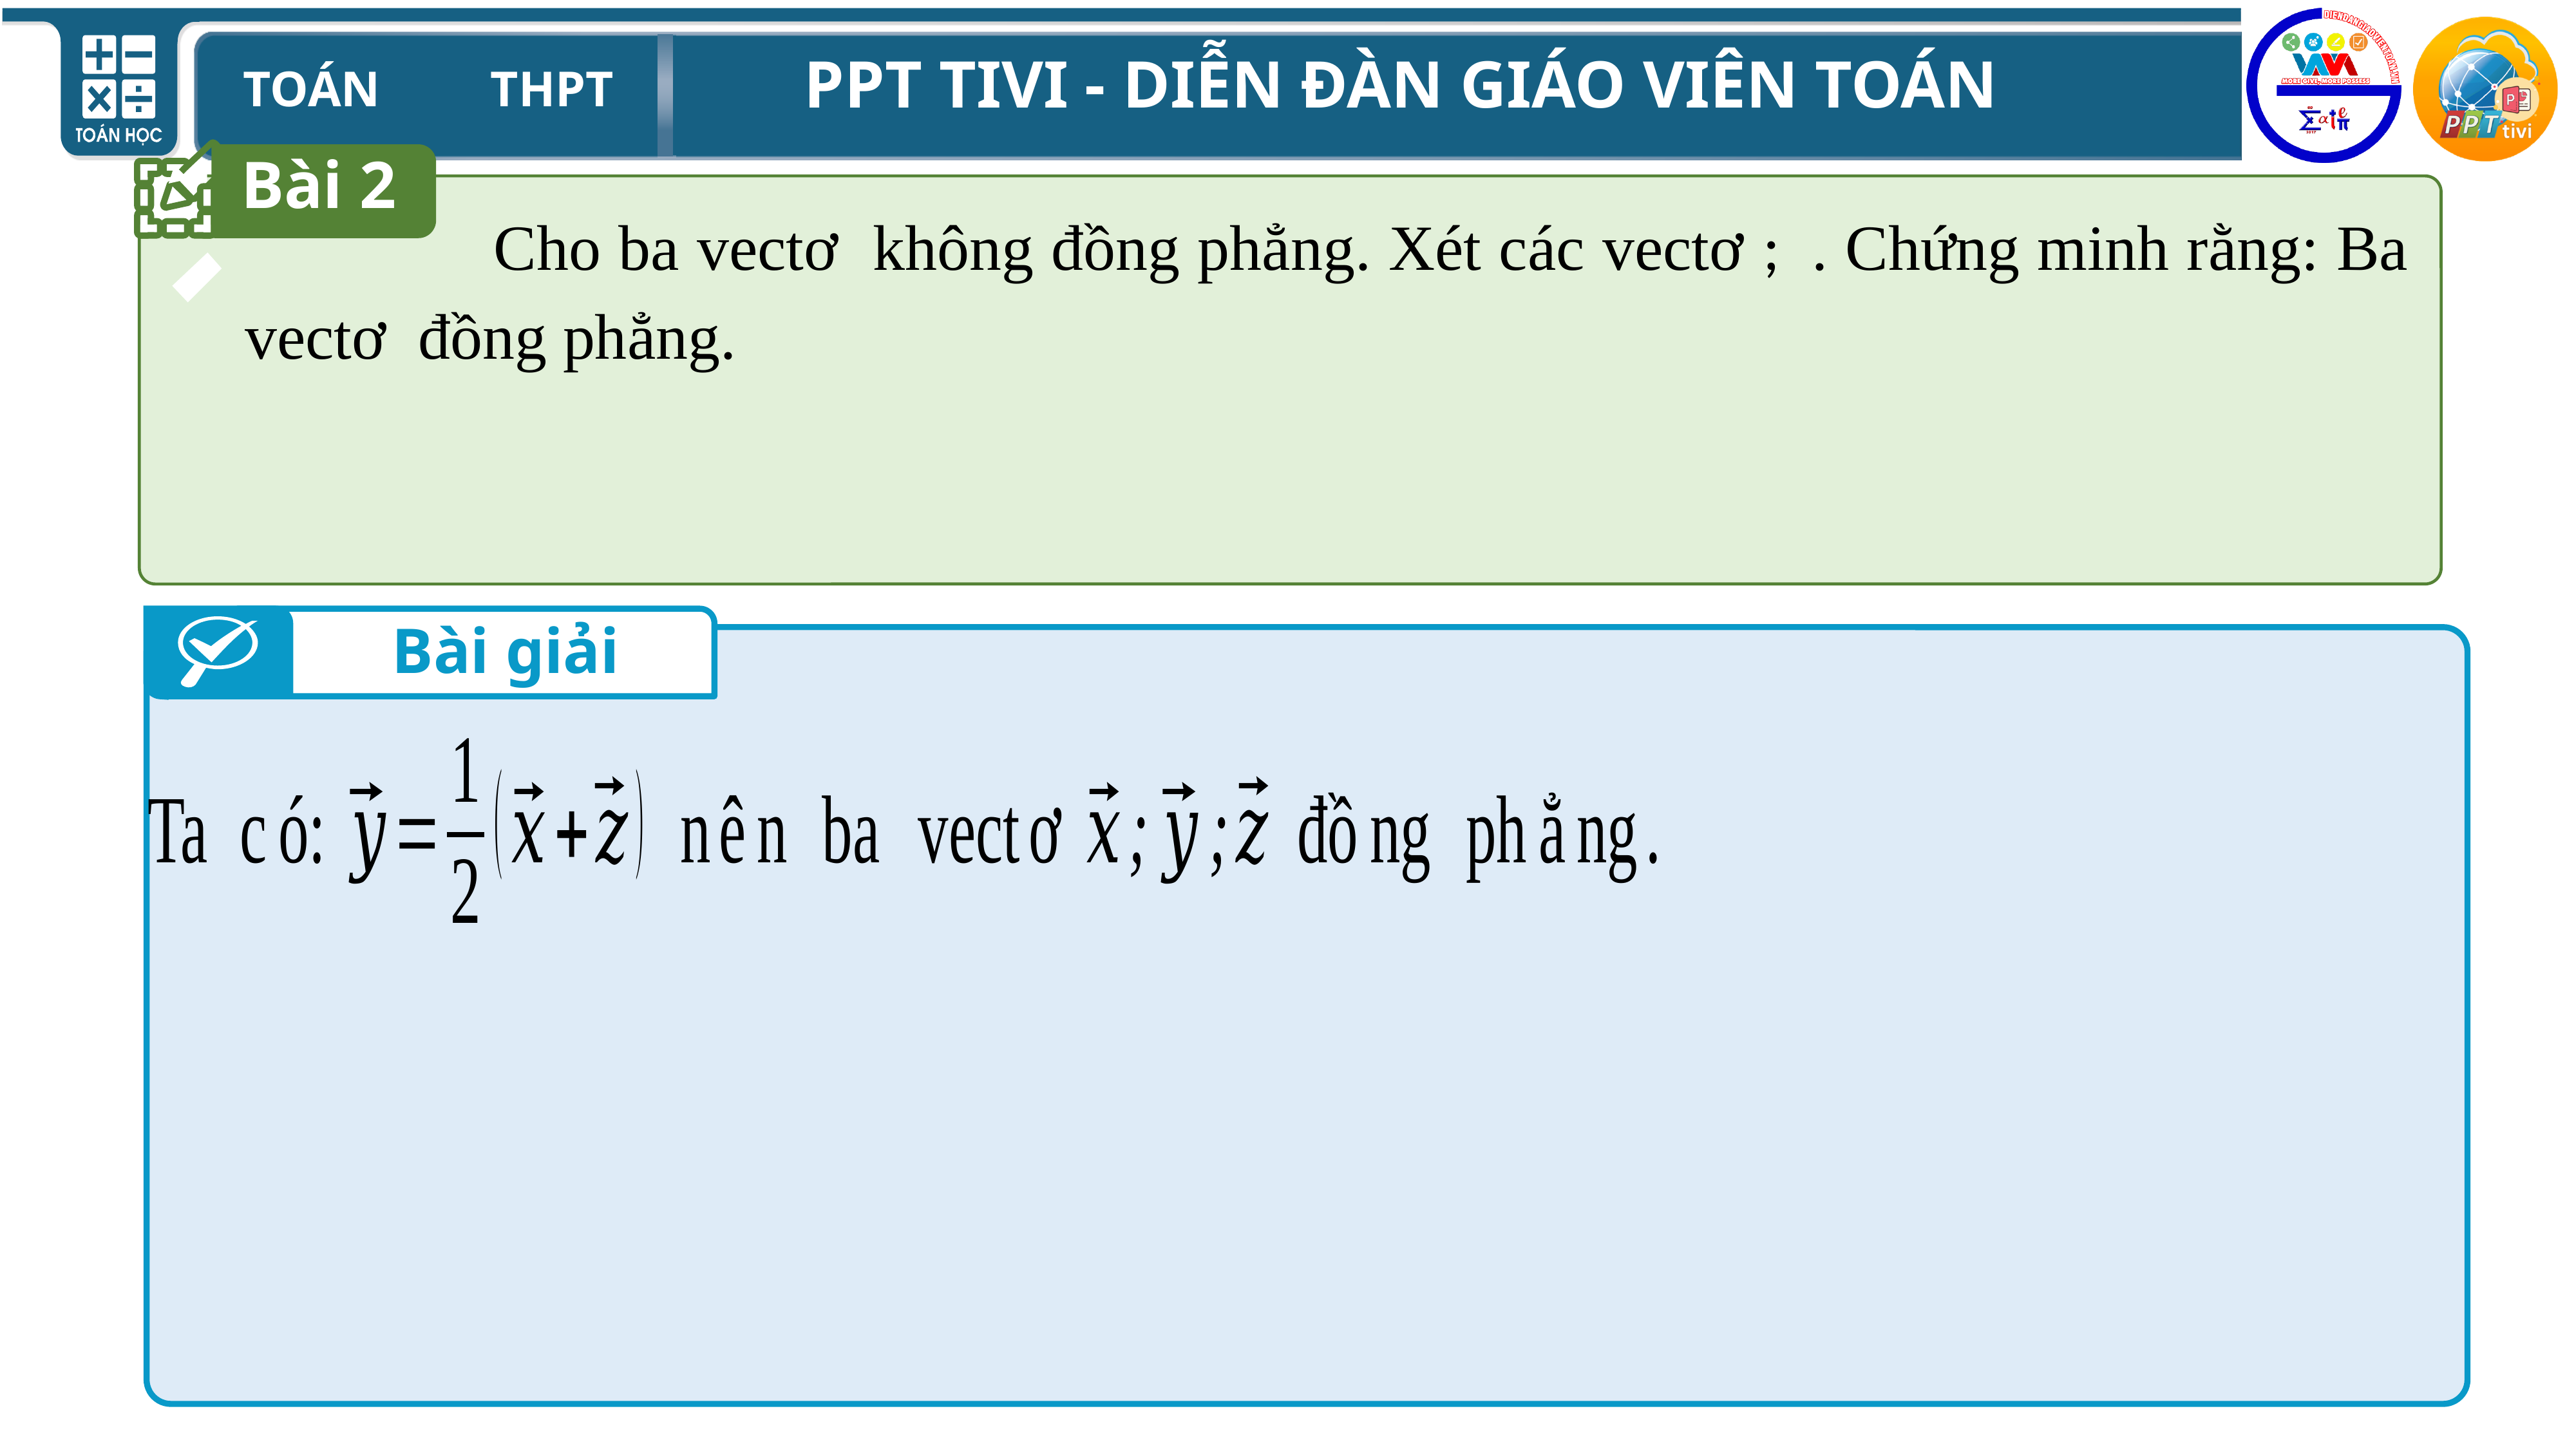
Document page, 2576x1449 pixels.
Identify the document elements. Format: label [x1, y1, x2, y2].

picture [2246, 17, 2401, 139]
picture [2412, 17, 2558, 162]
text_box [134, 139, 2441, 584]
text_box [146, 607, 2468, 1404]
picture [2, 22, 134, 160]
picture [178, 22, 2242, 139]
picture [2246, 8, 2401, 17]
